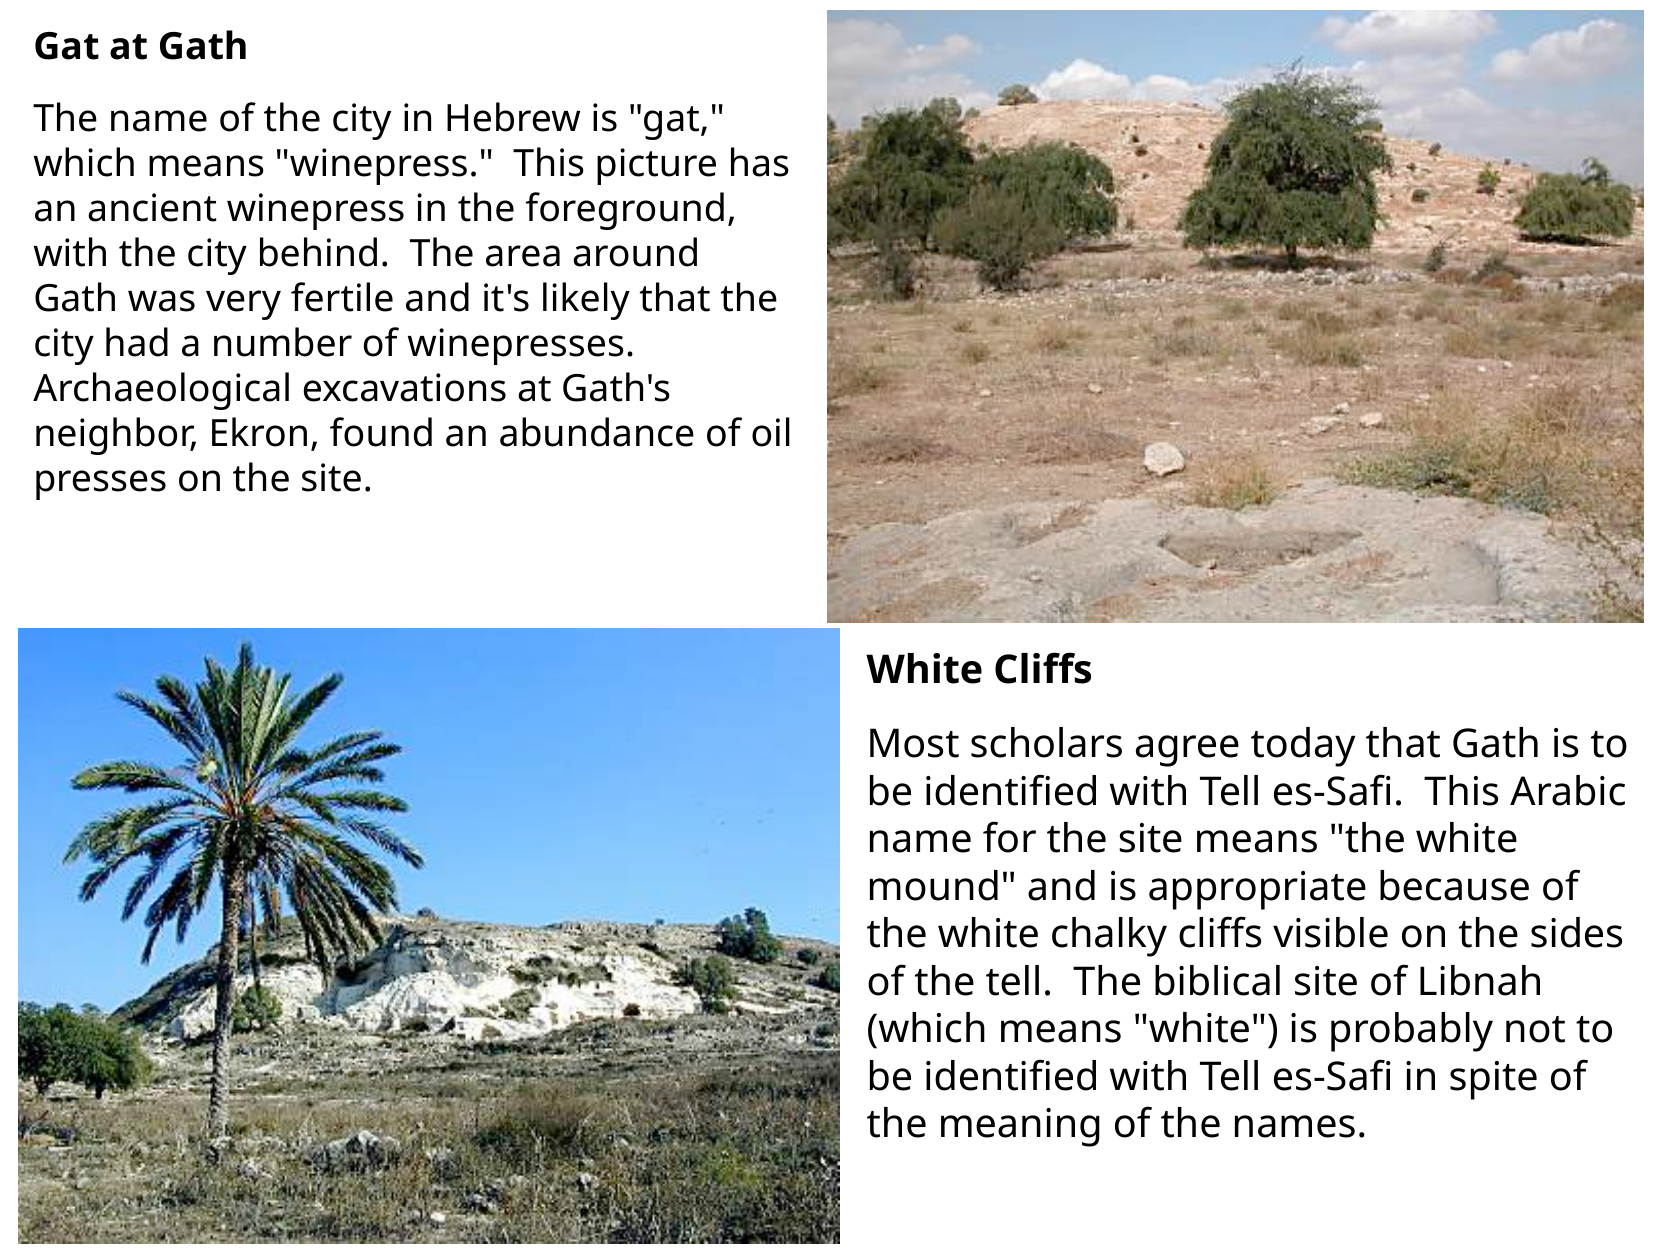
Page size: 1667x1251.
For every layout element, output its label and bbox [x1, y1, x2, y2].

text_box [18, 627, 1651, 1244]
text_box [26, 10, 1644, 624]
